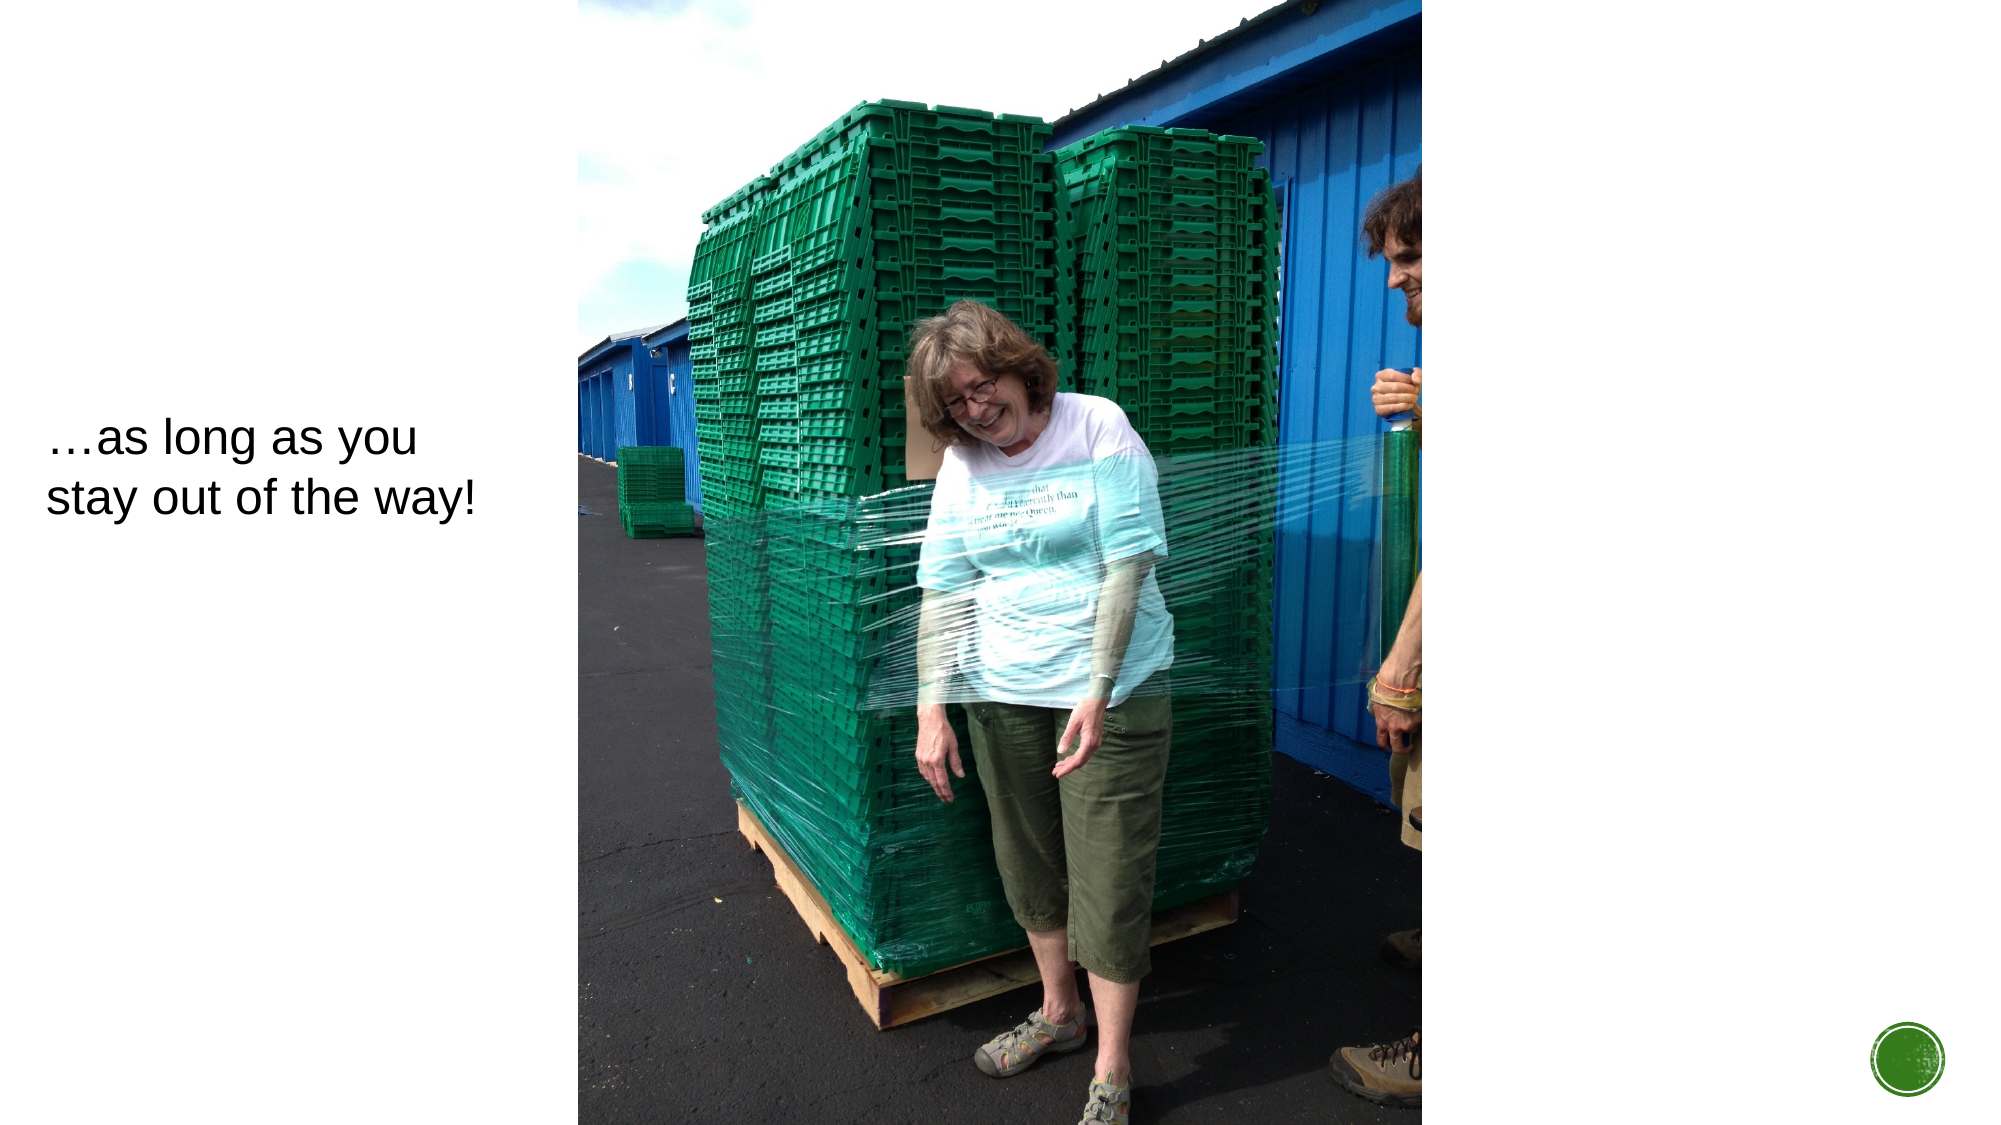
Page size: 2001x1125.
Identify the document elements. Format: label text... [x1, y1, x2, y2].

picture [578, 0, 1422, 1125]
text_box …as long as you stay out of the way! [31, 397, 522, 592]
